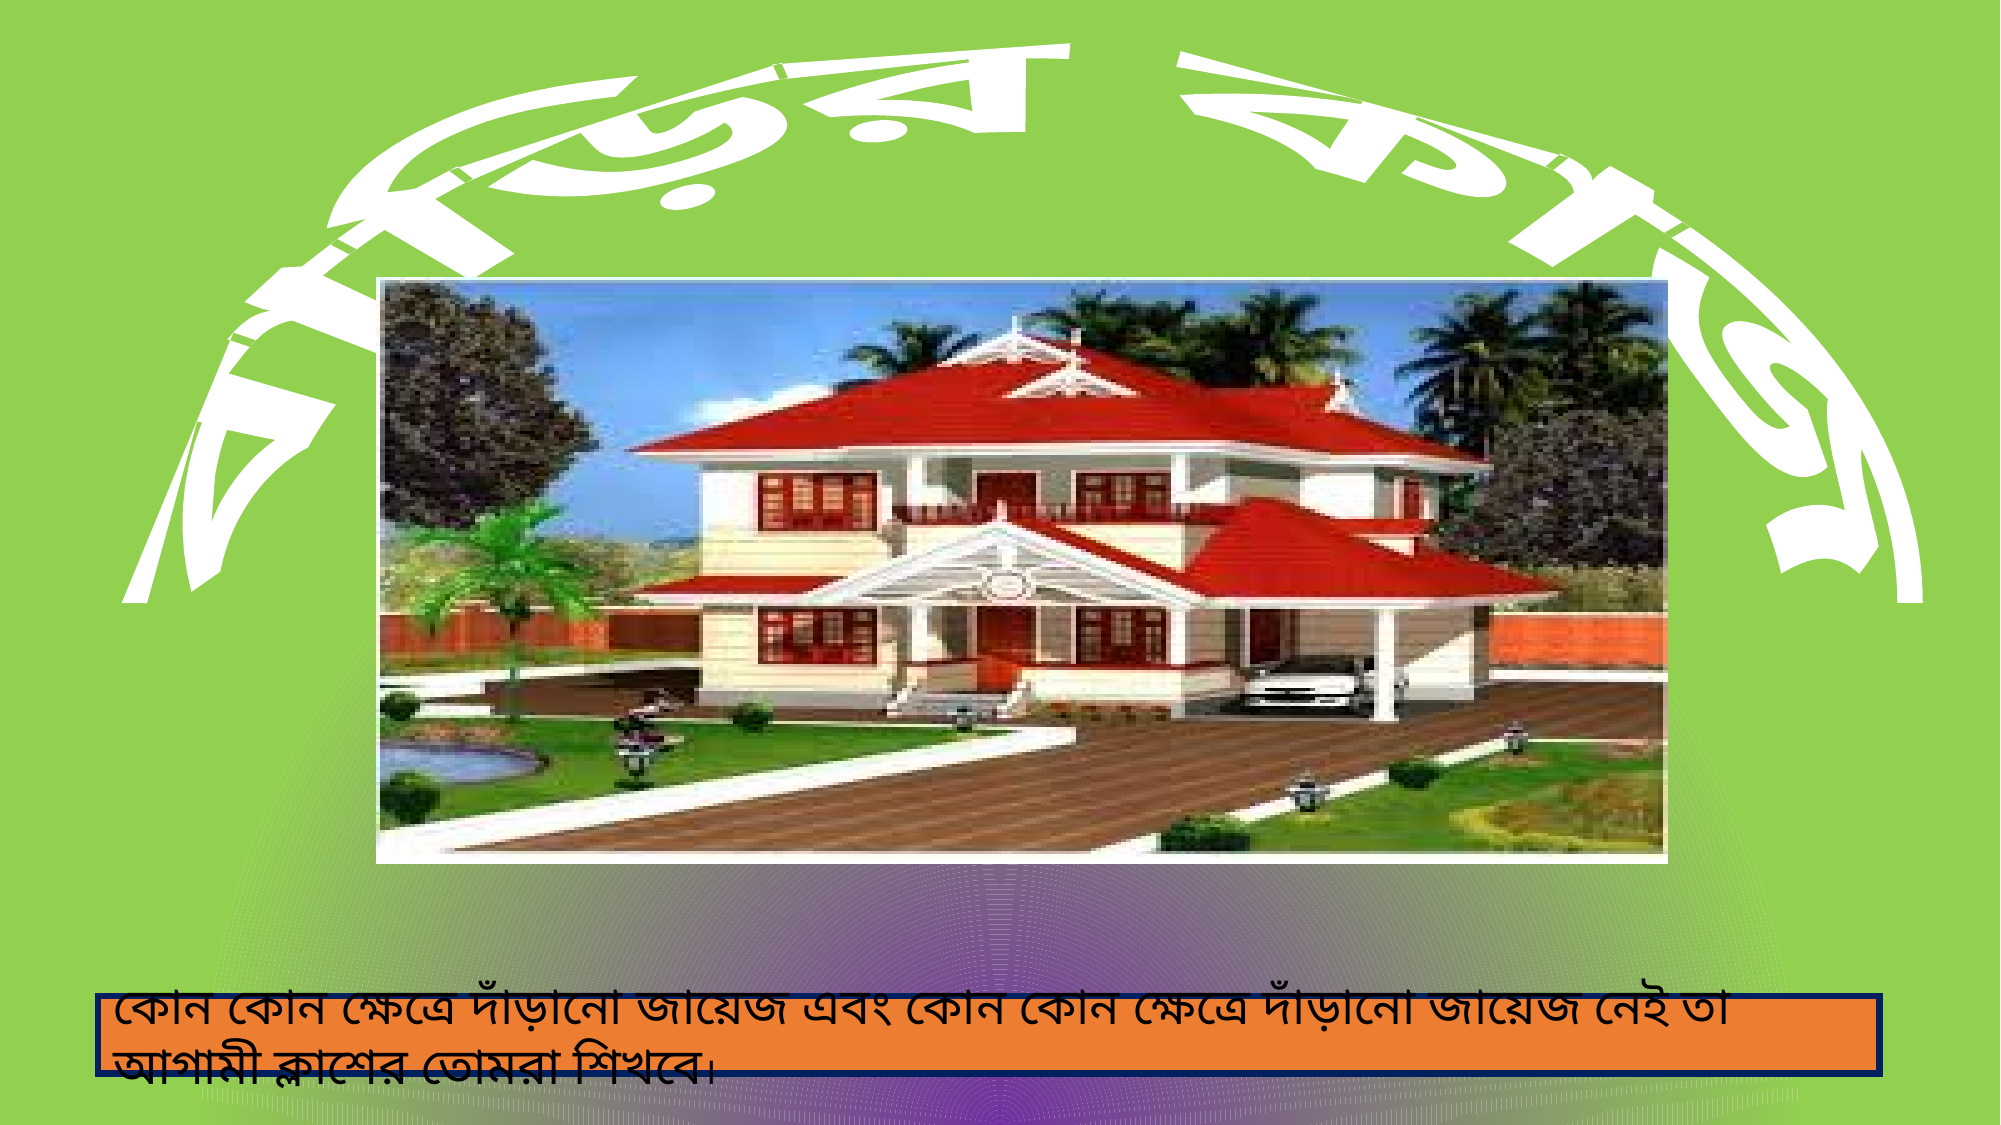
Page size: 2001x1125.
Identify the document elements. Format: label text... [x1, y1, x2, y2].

text_box কোন কোন ক্ষেত্রে দাঁড়ানো জায়েজ এবং কোন কোন ক্ষেত্রে দাঁড়ানো জায়েজ নেই তা আগামী ক্লাশের তোমরা শিখবে। [97, 995, 1881, 1075]
picture [376, 277, 1668, 864]
